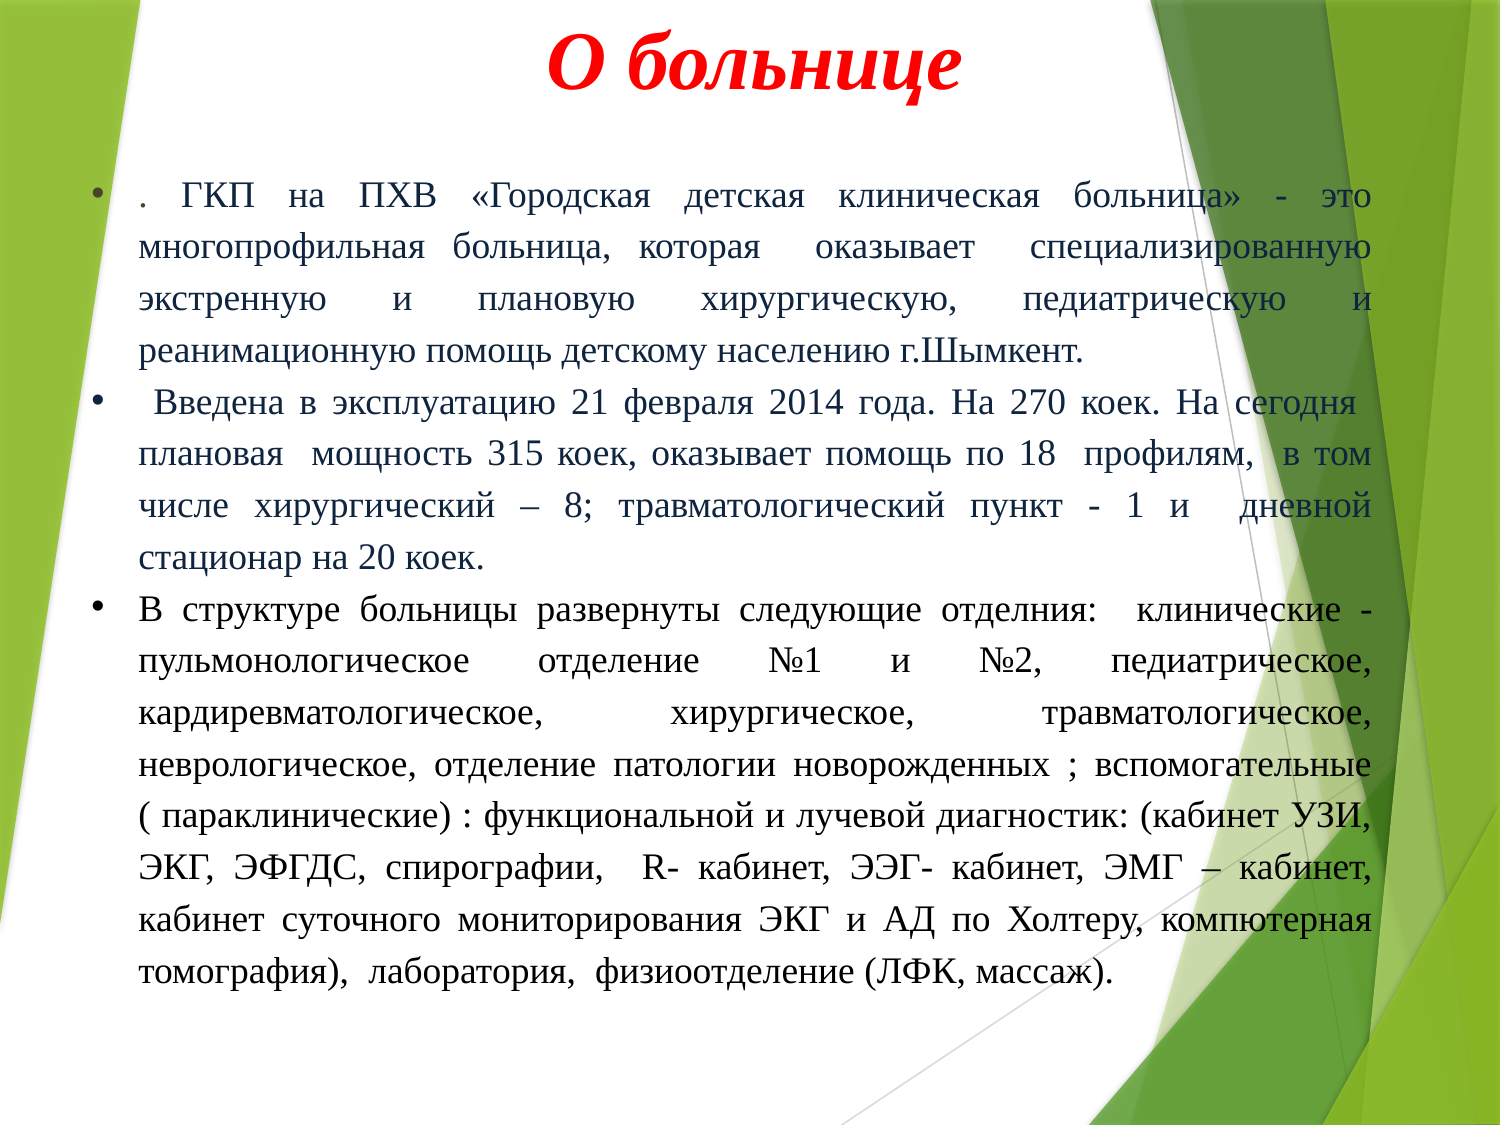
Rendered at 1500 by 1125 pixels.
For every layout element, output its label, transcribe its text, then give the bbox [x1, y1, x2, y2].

title О больнице [277, 30, 1234, 114]
text_box . ГКП на ПХВ «Городская детская клиническая больница» - это многопрофильная больница, которая оказывает специализированную экстренную и плановую хирургическую, педиатрическую и реанимационную помощь детскому населению г.Шымкент. Введена в эксплуатацию 21 февраля 2014 года. На 270 коек. На сегодня плановая мощность 315 коек, оказывает помощь по 18 профилям, в том числе хирургический – 8; травматологический пункт - 1 и дневной стационар на 20 коек. В структуре больницы развернуты следующие отделния: клинические - пульмонологическое отделение №1 и №2, педиатрическое, кардиревматологическое, хирургическое, травматологическое, неврологическое, отделение патологии новорожденных ; вспомогательные ( параклинические) : функциональной и лучевой диагностик: (кабинет УЗИ, ЭКГ, ЭФГДС, спирографии, R- кабинет, ЭЭГ- кабинет, ЭМГ – кабинет, кабинет суточного мониторирования ЭКГ и АД по Холтеру, компютерная томография), лаборатория, физиоотделение (ЛФК, массаж). [76, 155, 1388, 1043]
